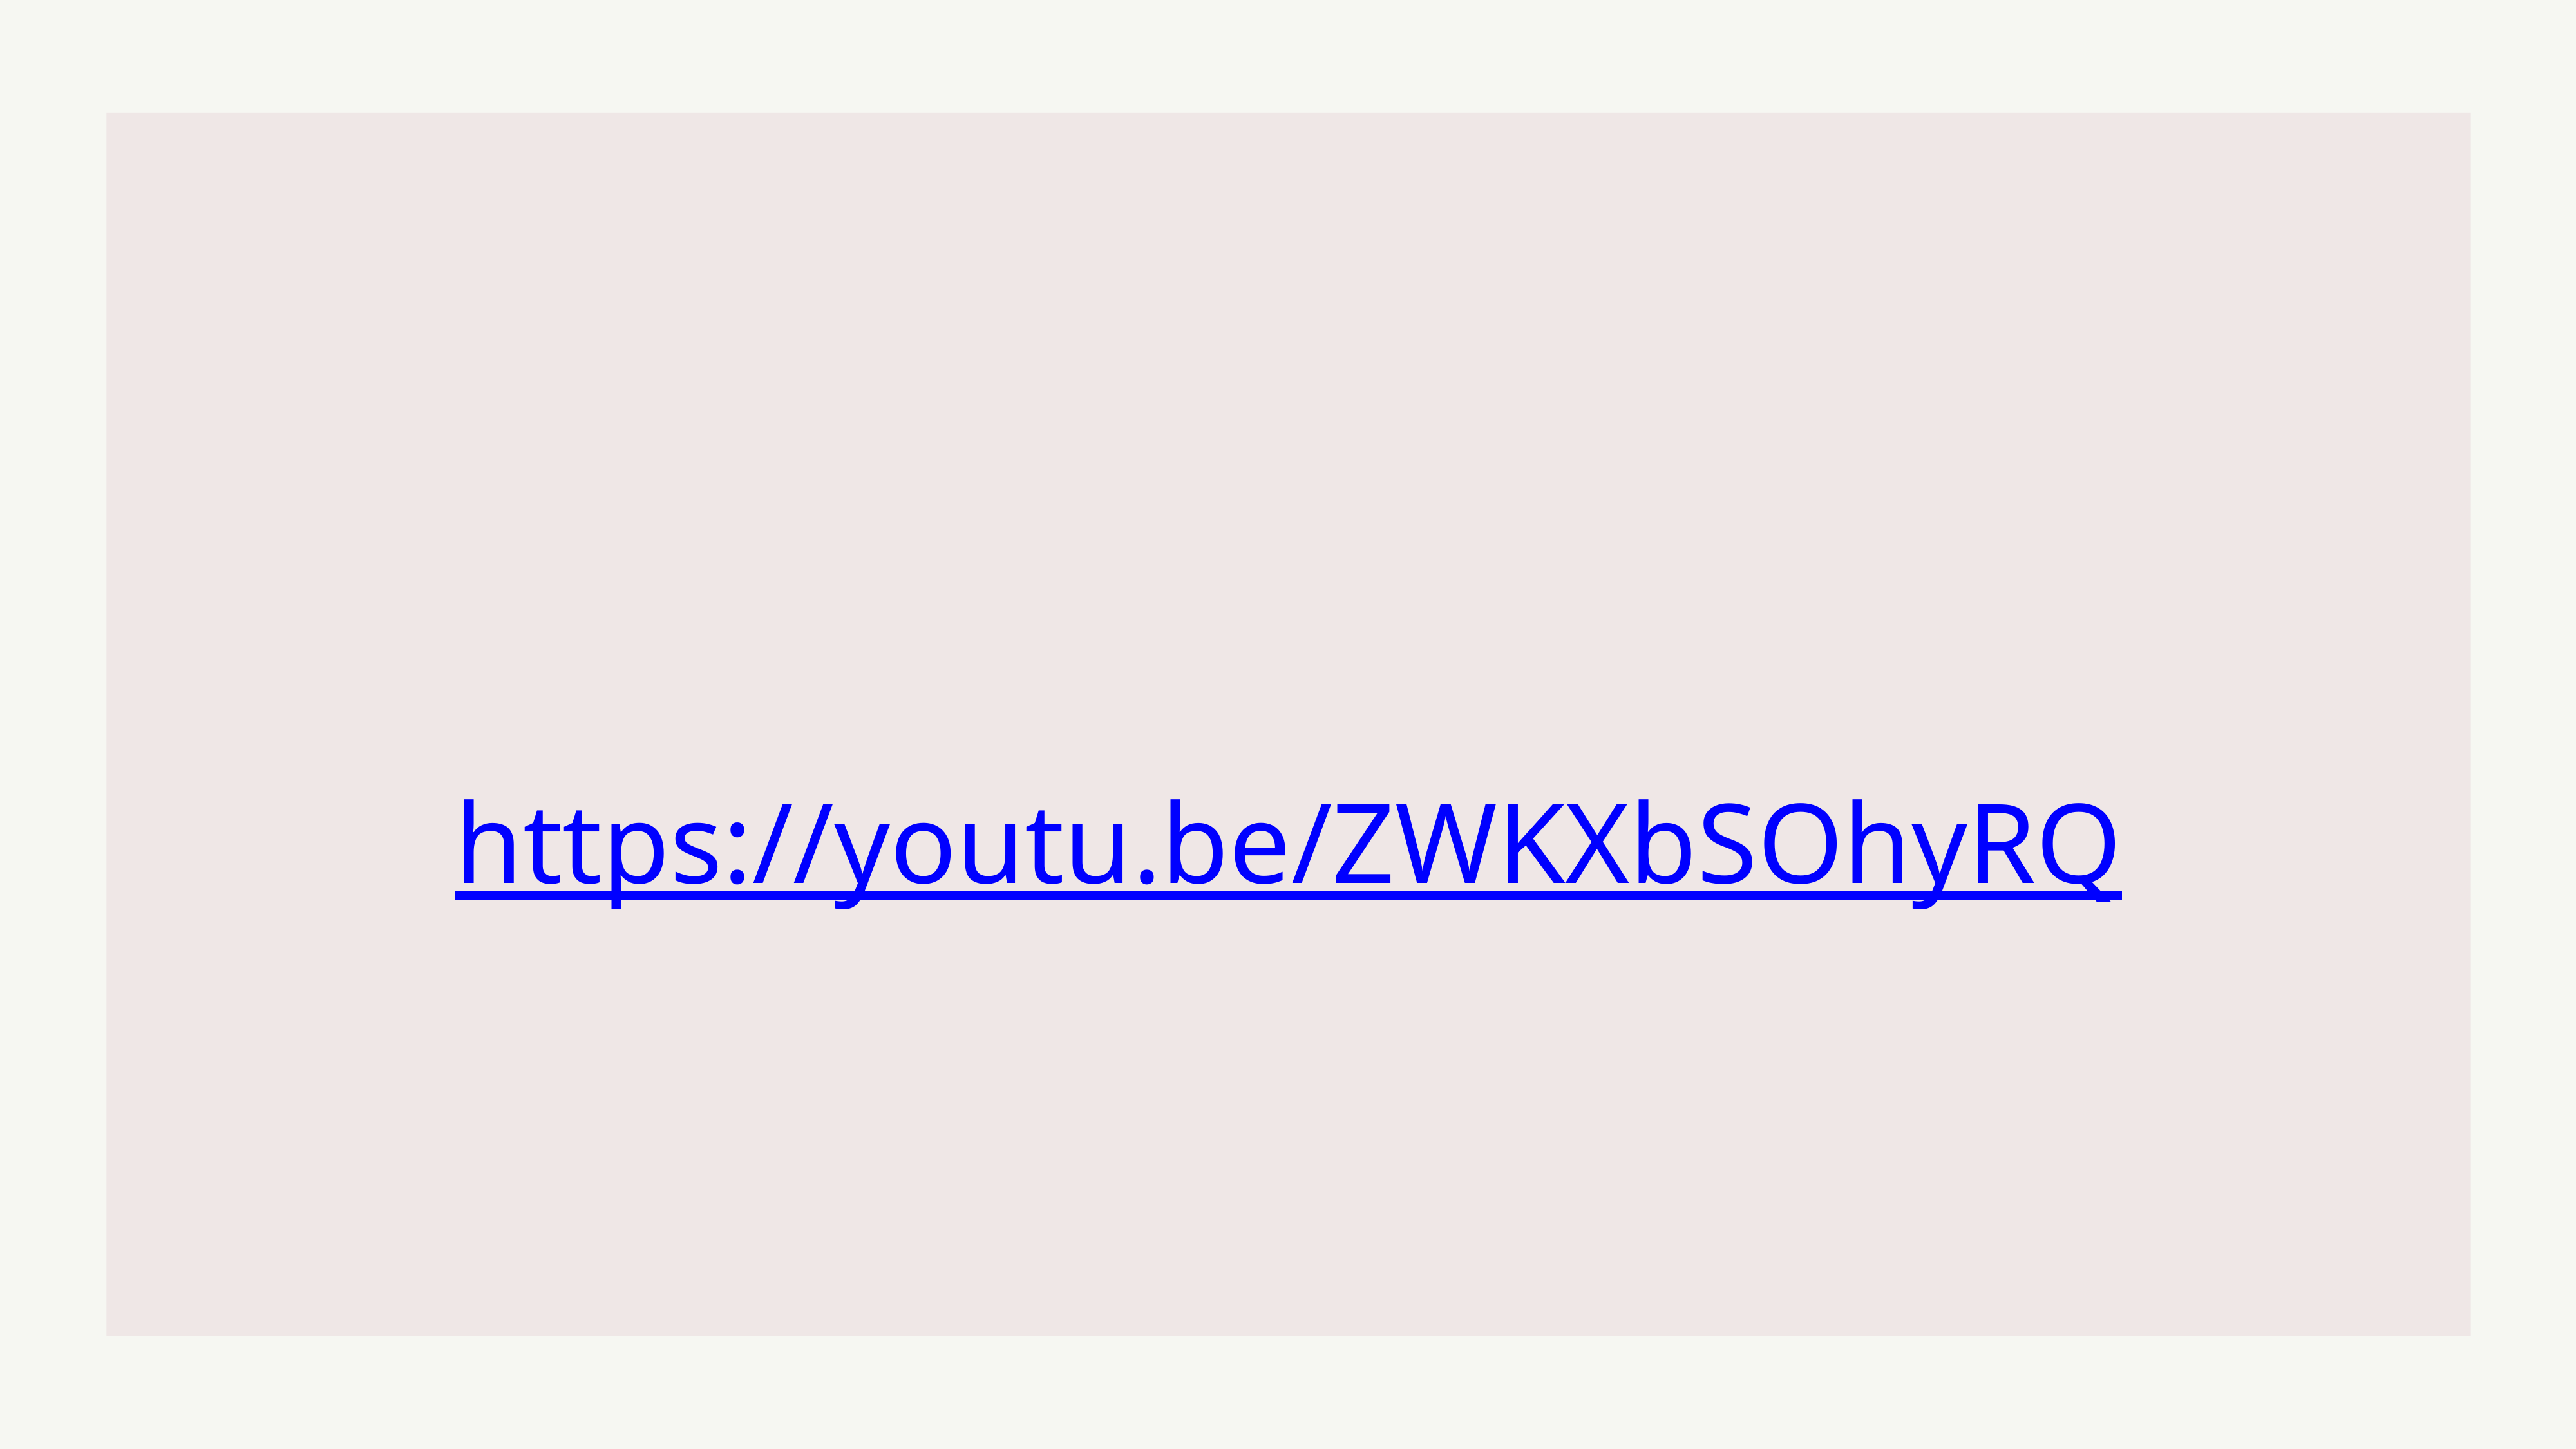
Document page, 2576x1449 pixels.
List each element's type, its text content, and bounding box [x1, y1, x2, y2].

title https://youtu.be/ZWKXbSOhyRQ [218, 669, 2360, 911]
